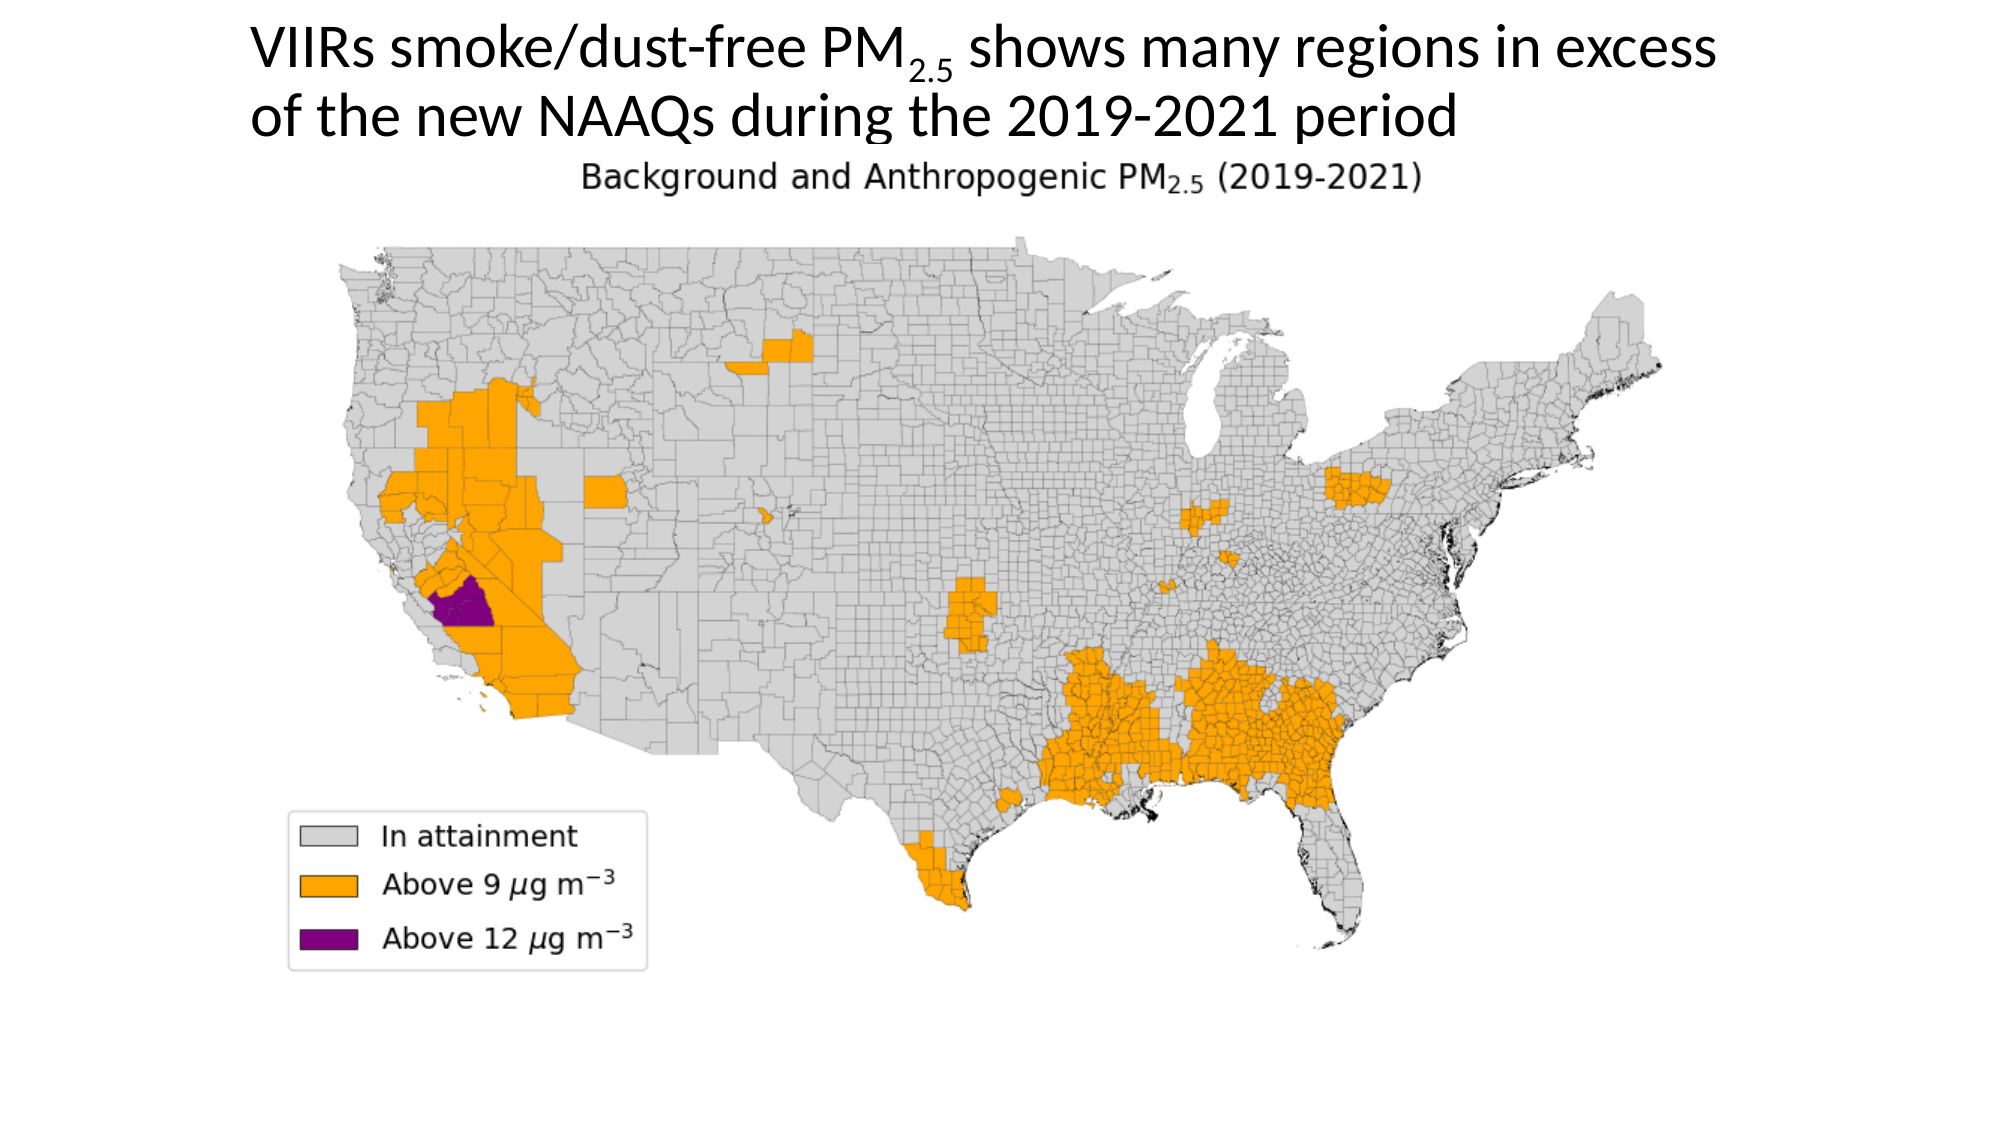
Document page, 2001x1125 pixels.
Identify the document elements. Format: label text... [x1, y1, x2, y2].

picture [257, 144, 1742, 1000]
title VIIRs smoke/dust-free PM2.5 shows many regions in excess of the new NAAQs during the 2019-2021 period [235, 10, 1795, 145]
